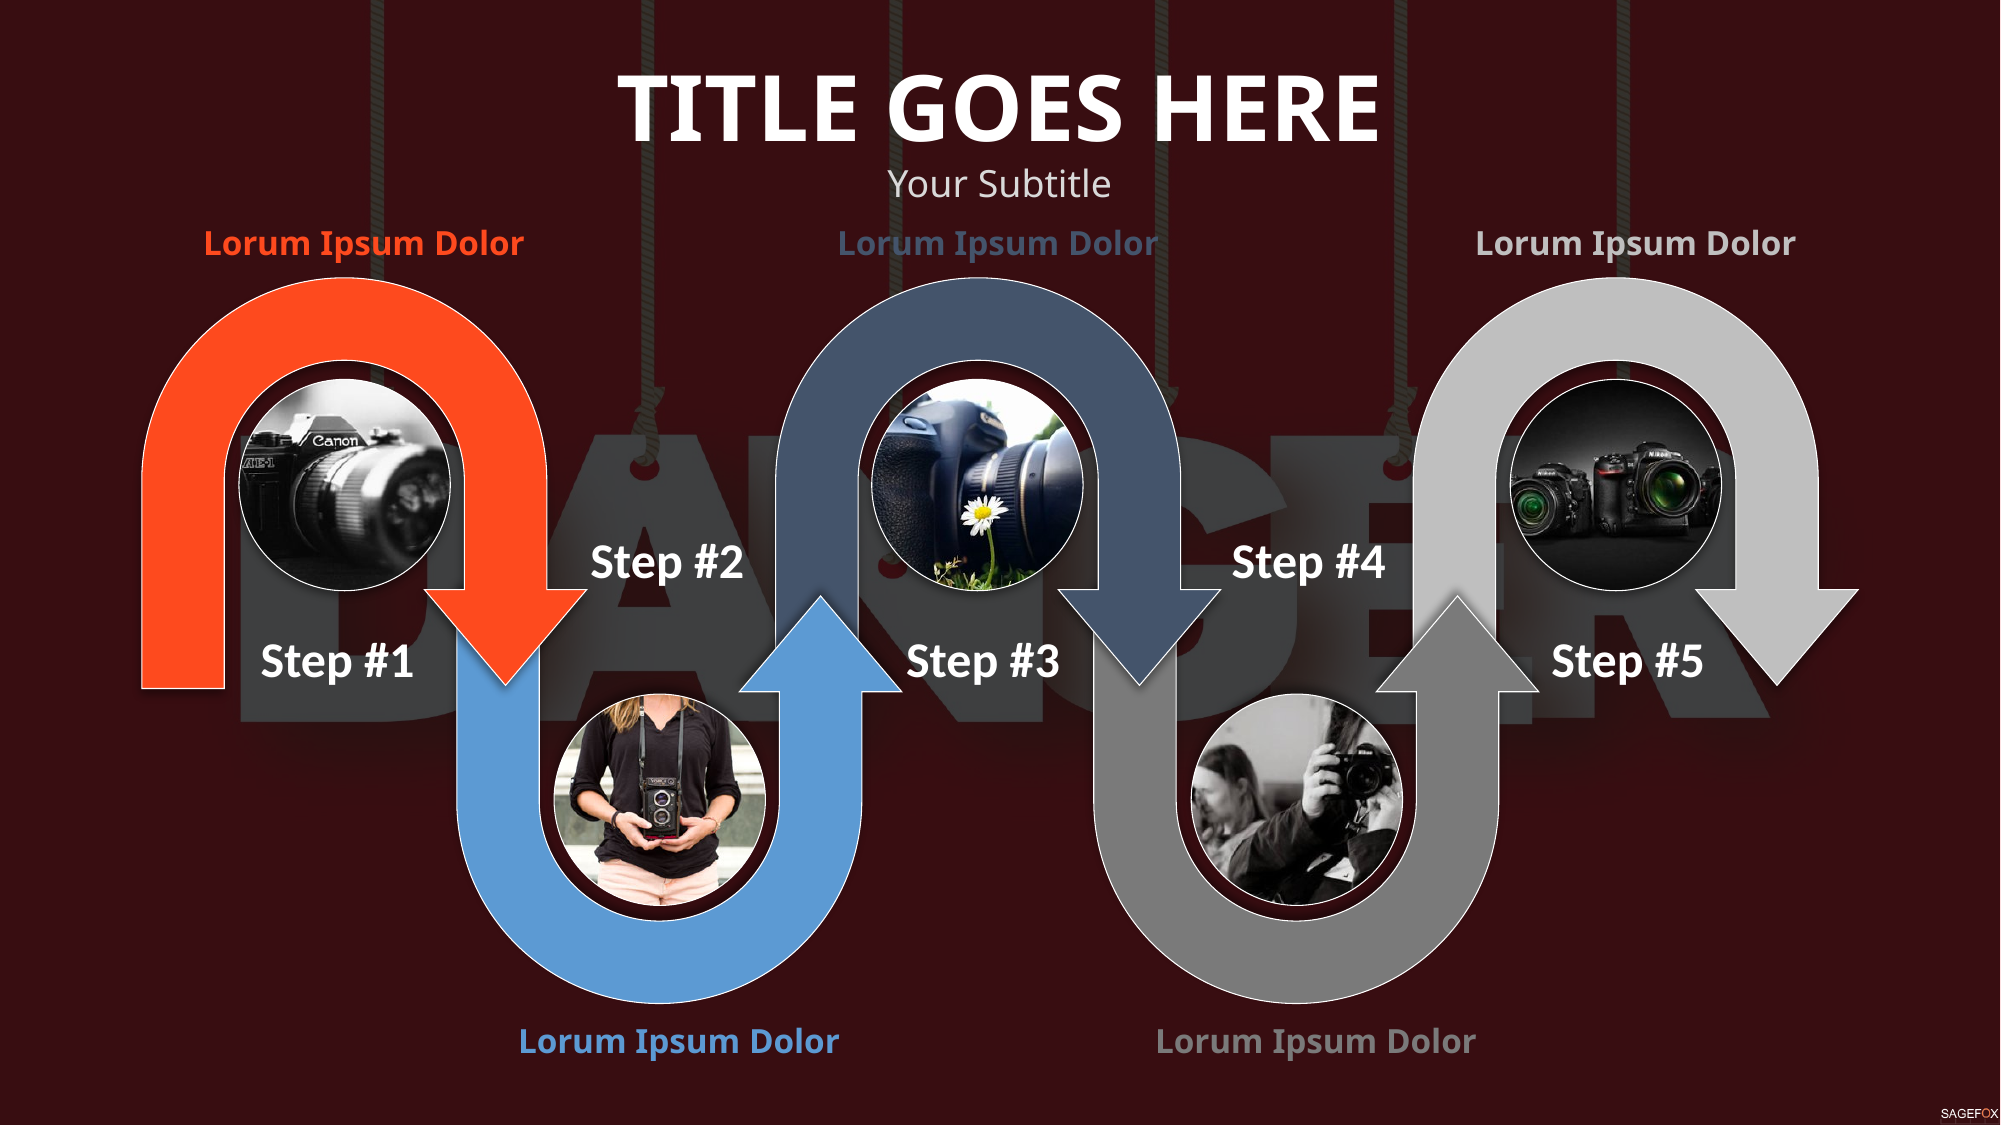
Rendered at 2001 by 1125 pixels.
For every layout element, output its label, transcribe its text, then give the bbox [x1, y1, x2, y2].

text_box [1190, 693, 1404, 907]
text_box Step #5 [1551, 627, 1706, 688]
picture [1940, 0, 2001, 1125]
text_box Step #4 [1231, 528, 1386, 589]
text_box [870, 378, 1085, 592]
text_box [1509, 378, 1723, 592]
text_box Step #1 [260, 627, 415, 688]
text_box [774, 276, 1223, 687]
text_box Lorum Ipsum Dolor [498, 1020, 860, 1061]
text_box Lorum Ipsum Dolor [1455, 222, 1817, 263]
text_box Lorum Ipsum Dolor [817, 222, 1179, 263]
text_box [1412, 276, 1861, 687]
text_box TITLE GOES HERE Your Subtitle [548, 42, 1452, 212]
text_box [553, 693, 767, 907]
text_box Step #2 [590, 528, 745, 589]
text_box [237, 378, 452, 592]
text_box Lorum Ipsum Dolor [183, 222, 545, 263]
text_box Step #3 [905, 627, 1061, 688]
text_box [455, 594, 905, 1005]
text_box Lorum Ipsum Dolor [1135, 1020, 1497, 1061]
text_box [1092, 594, 1541, 1005]
text_box [140, 276, 590, 690]
